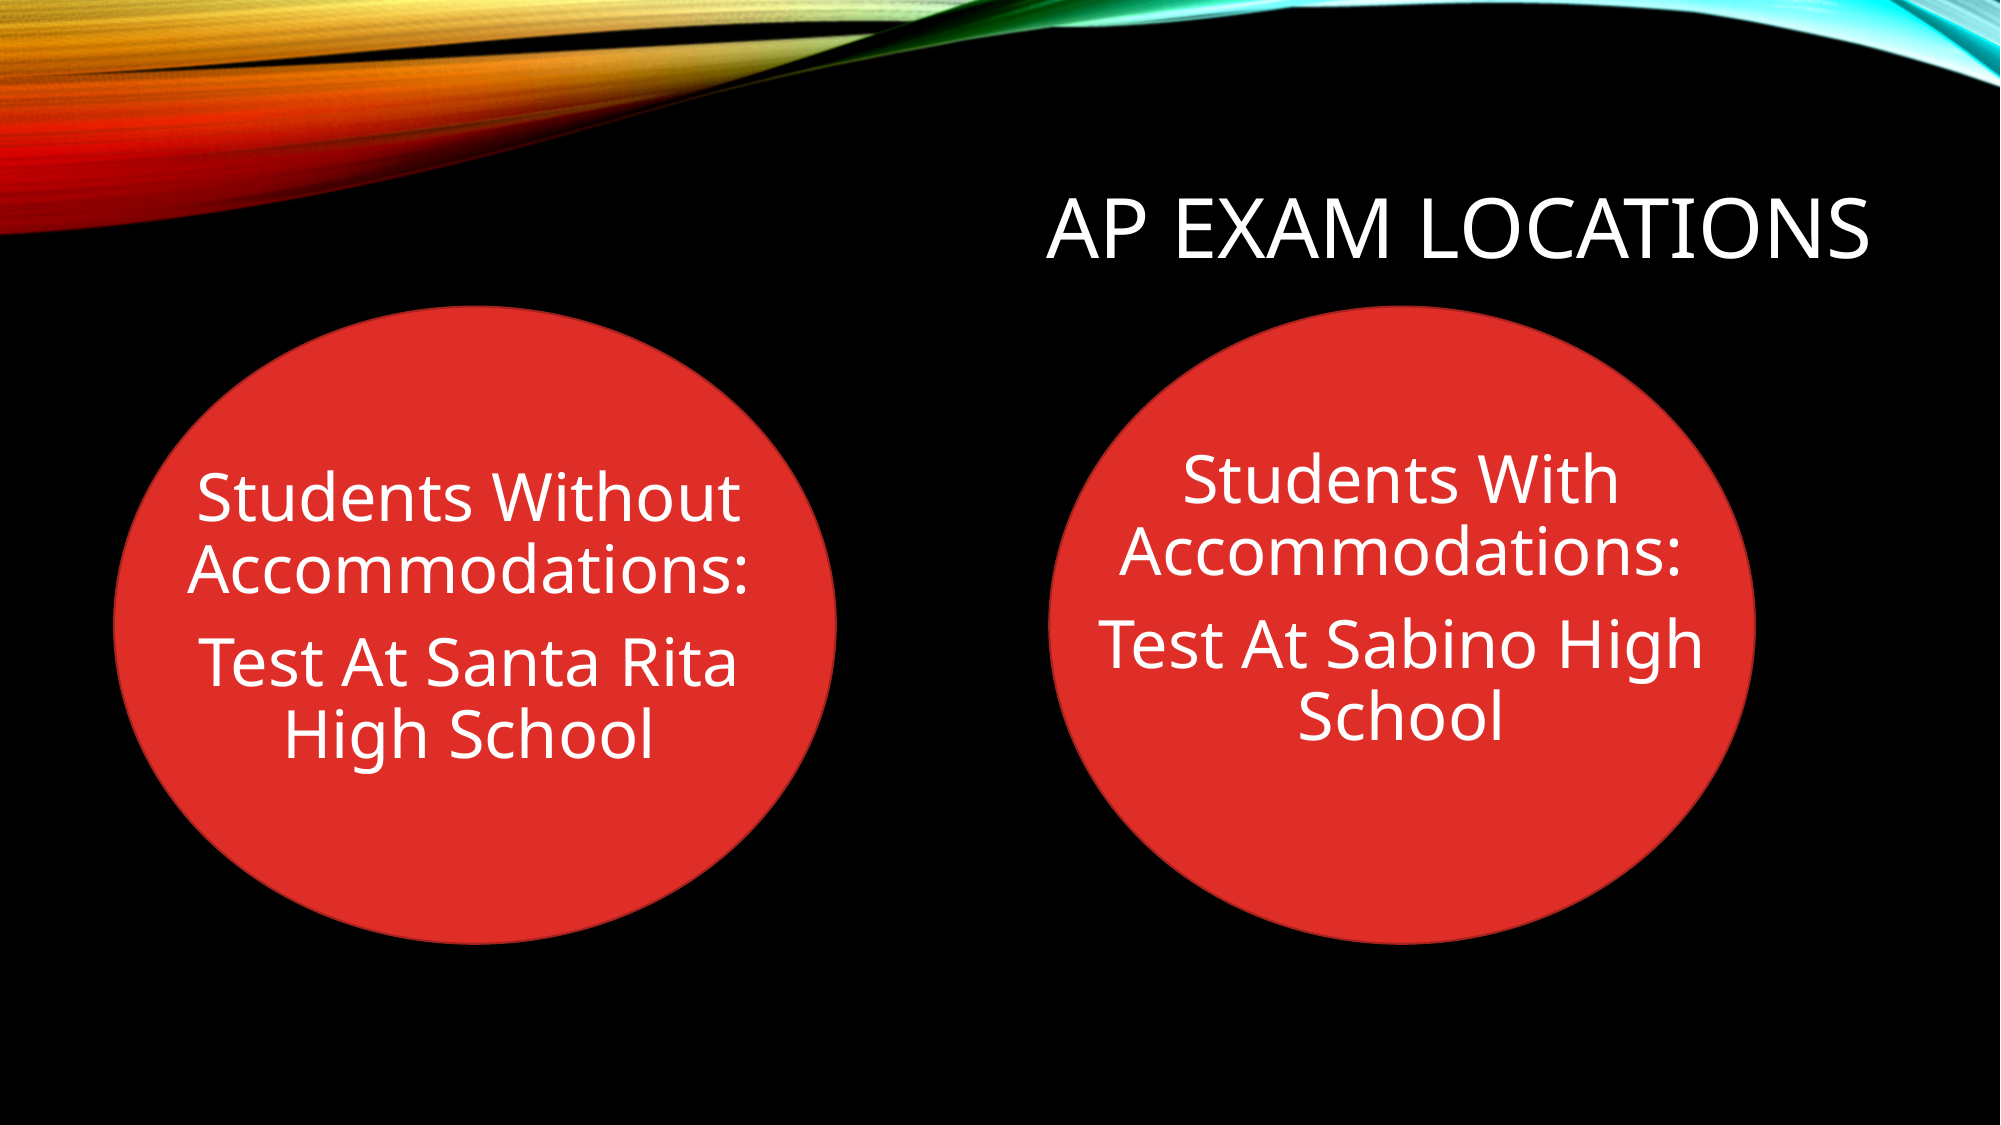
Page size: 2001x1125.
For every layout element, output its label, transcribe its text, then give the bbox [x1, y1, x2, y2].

title AP Exam Locations [474, 125, 1888, 338]
text_box [113, 484, 150, 766]
text_box [1137, 837, 1668, 945]
text_box [167, 305, 782, 456]
text_box [1115, 305, 1689, 438]
text_box [249, 875, 701, 945]
text_box Students With Accommodations: Test At Sabino High School [1049, 438, 1755, 837]
picture [0, 0, 2000, 237]
text_box Students Without Accommodations: Test At Santa Rita High School [150, 456, 789, 875]
text_box [789, 466, 837, 784]
